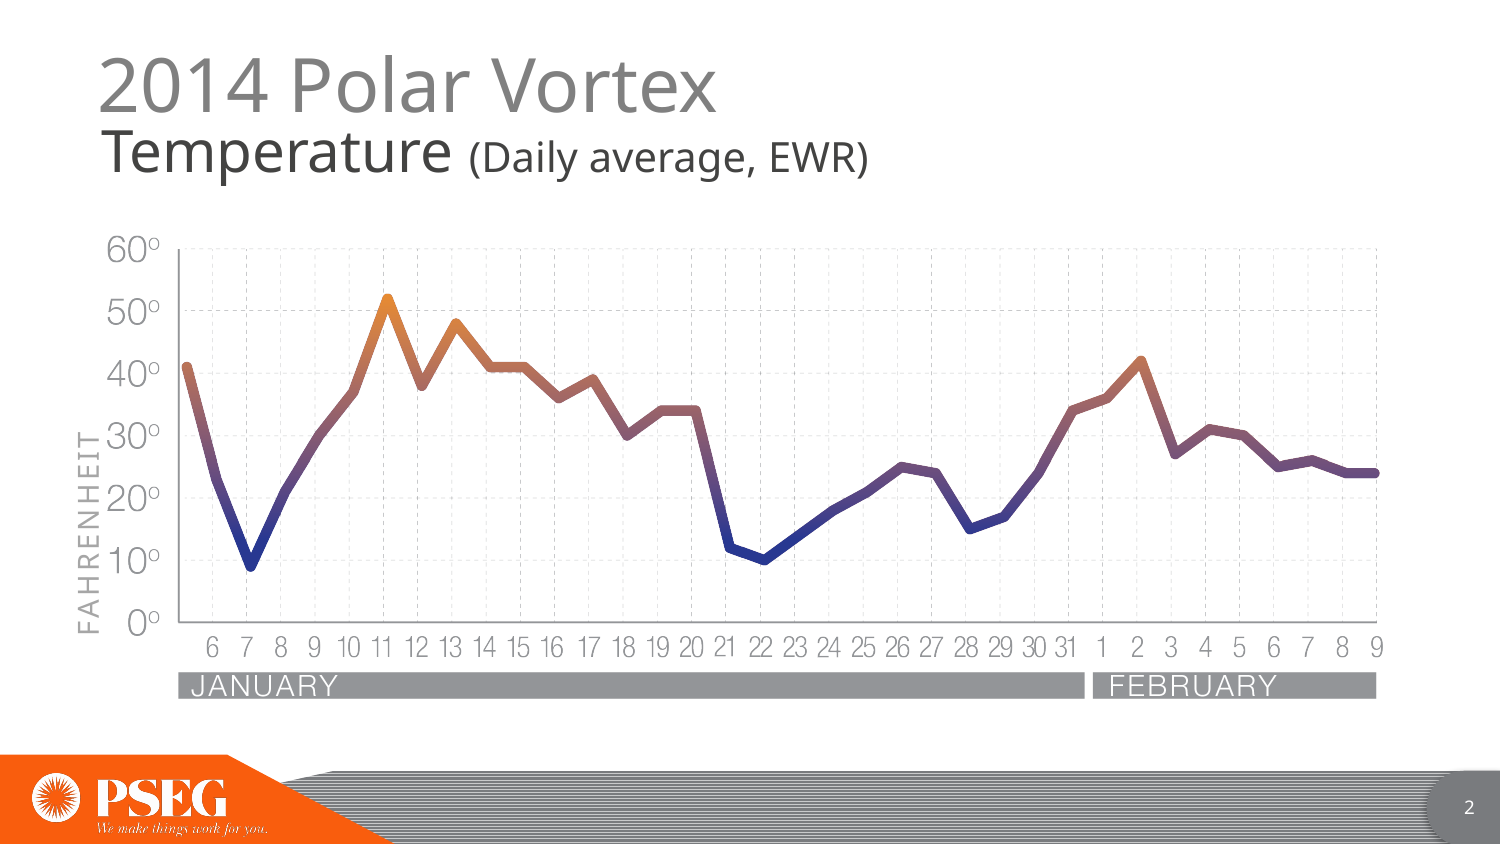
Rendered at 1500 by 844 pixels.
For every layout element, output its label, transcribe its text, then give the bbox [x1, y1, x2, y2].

list Temperature (Daily average, EWR) [101, 100, 1451, 191]
text_box FAHRENHEIT [62, 401, 95, 651]
picture [32, 773, 268, 837]
picture [100, 216, 1384, 703]
title 2014 Polar Vortex [97, 14, 1448, 128]
